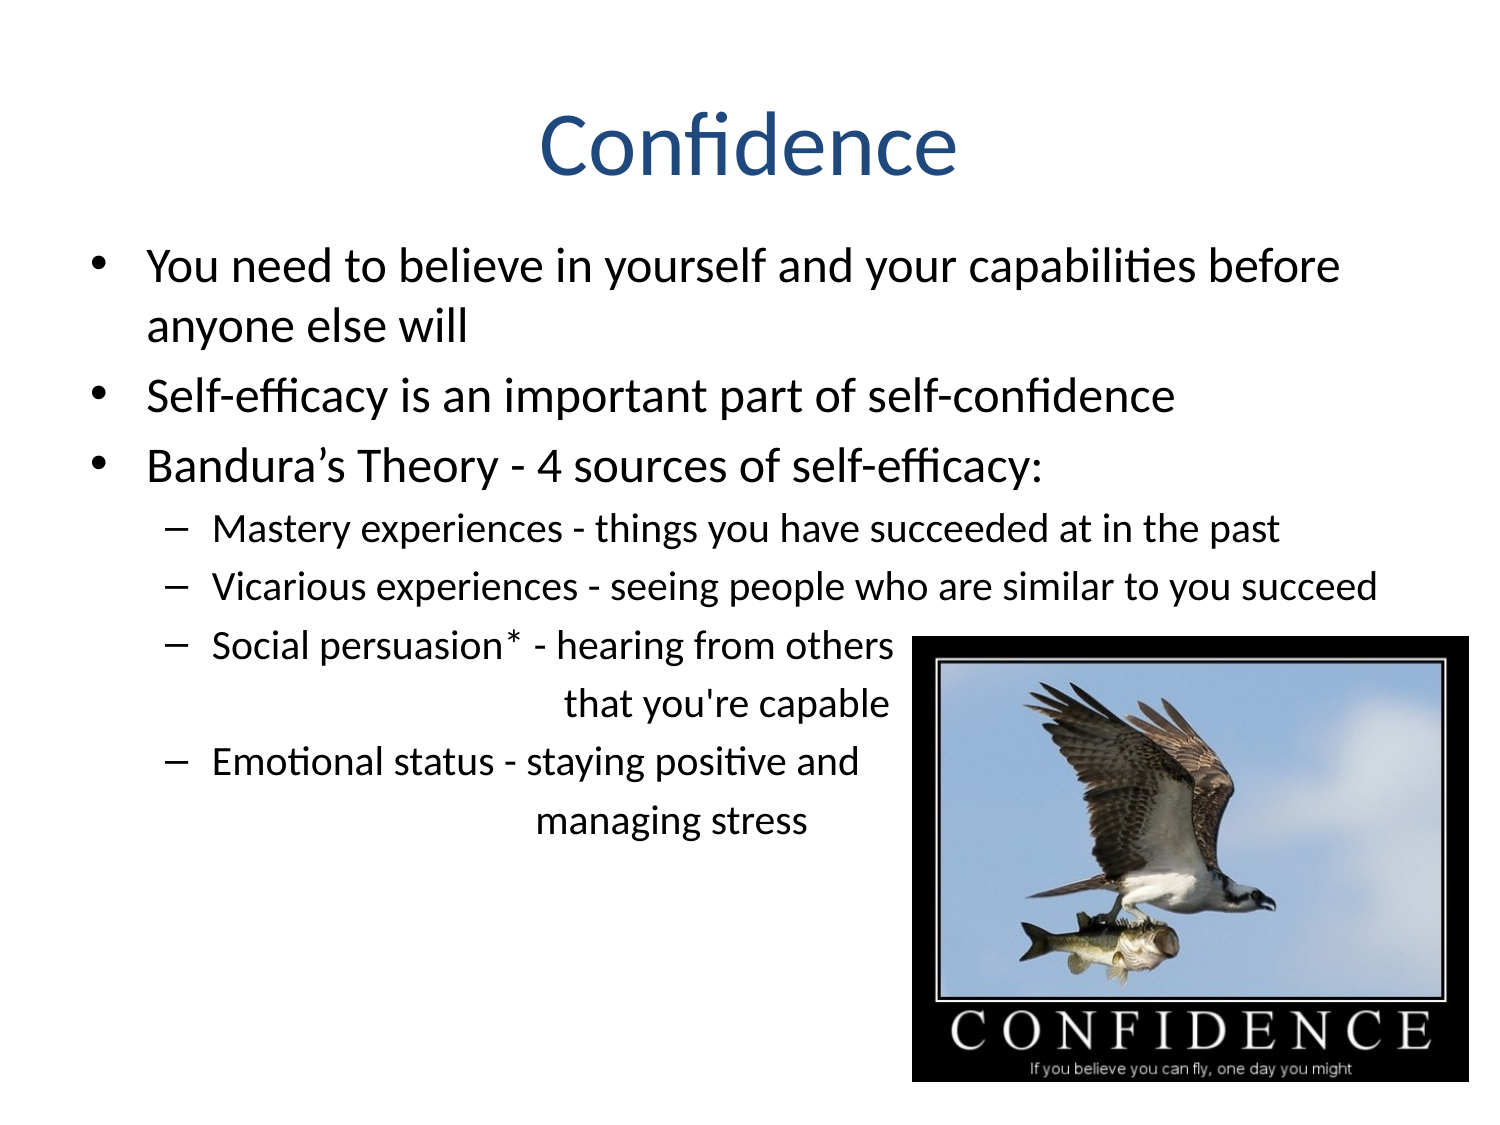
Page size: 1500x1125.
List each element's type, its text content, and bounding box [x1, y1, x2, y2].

title Confidence [75, 45, 1425, 224]
list You need to believe in yourself and your capabilities before anyone else will Self-efficacy is an important part of self-confidence Bandura’s Theory - 4 sources of self-efficacy: Mastery experiences - things you have succeeded at in the past Vicarious experiences - seeing people who are similar to you succeed Social persuasion* - hearing from others that you're capable Emotional status - staying positive and managing stress [75, 224, 1425, 963]
picture [912, 635, 1469, 1082]
